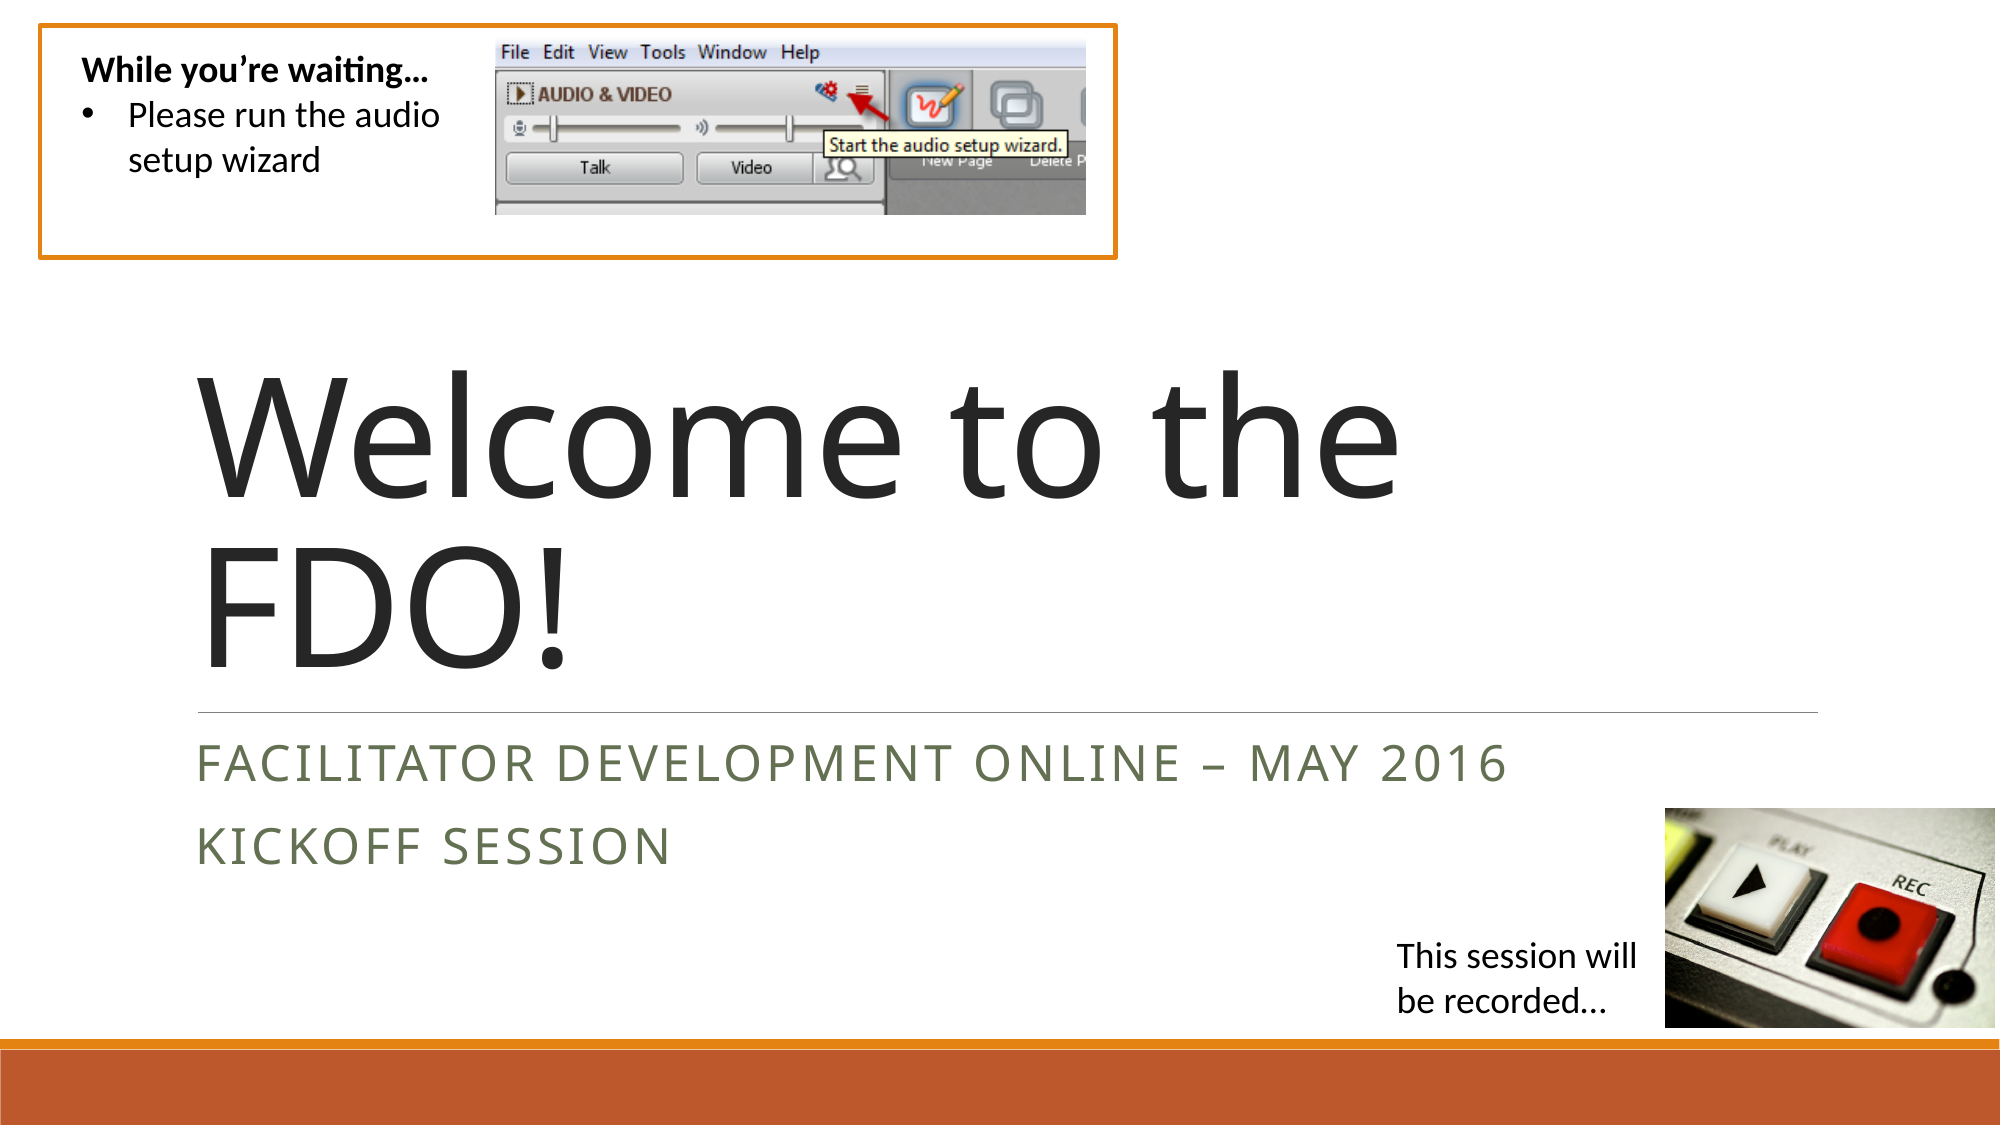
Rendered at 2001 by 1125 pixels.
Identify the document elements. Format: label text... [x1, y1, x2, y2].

subtitle Facilitator Development Online – May 2016 Kickoff Session [180, 730, 1831, 919]
text_box [39, 24, 1117, 259]
picture [1665, 808, 1995, 1029]
picture [494, 37, 1087, 215]
text_box This session will be recorded… [1381, 923, 1662, 1029]
title Welcome to the FDO! [180, 124, 1830, 710]
